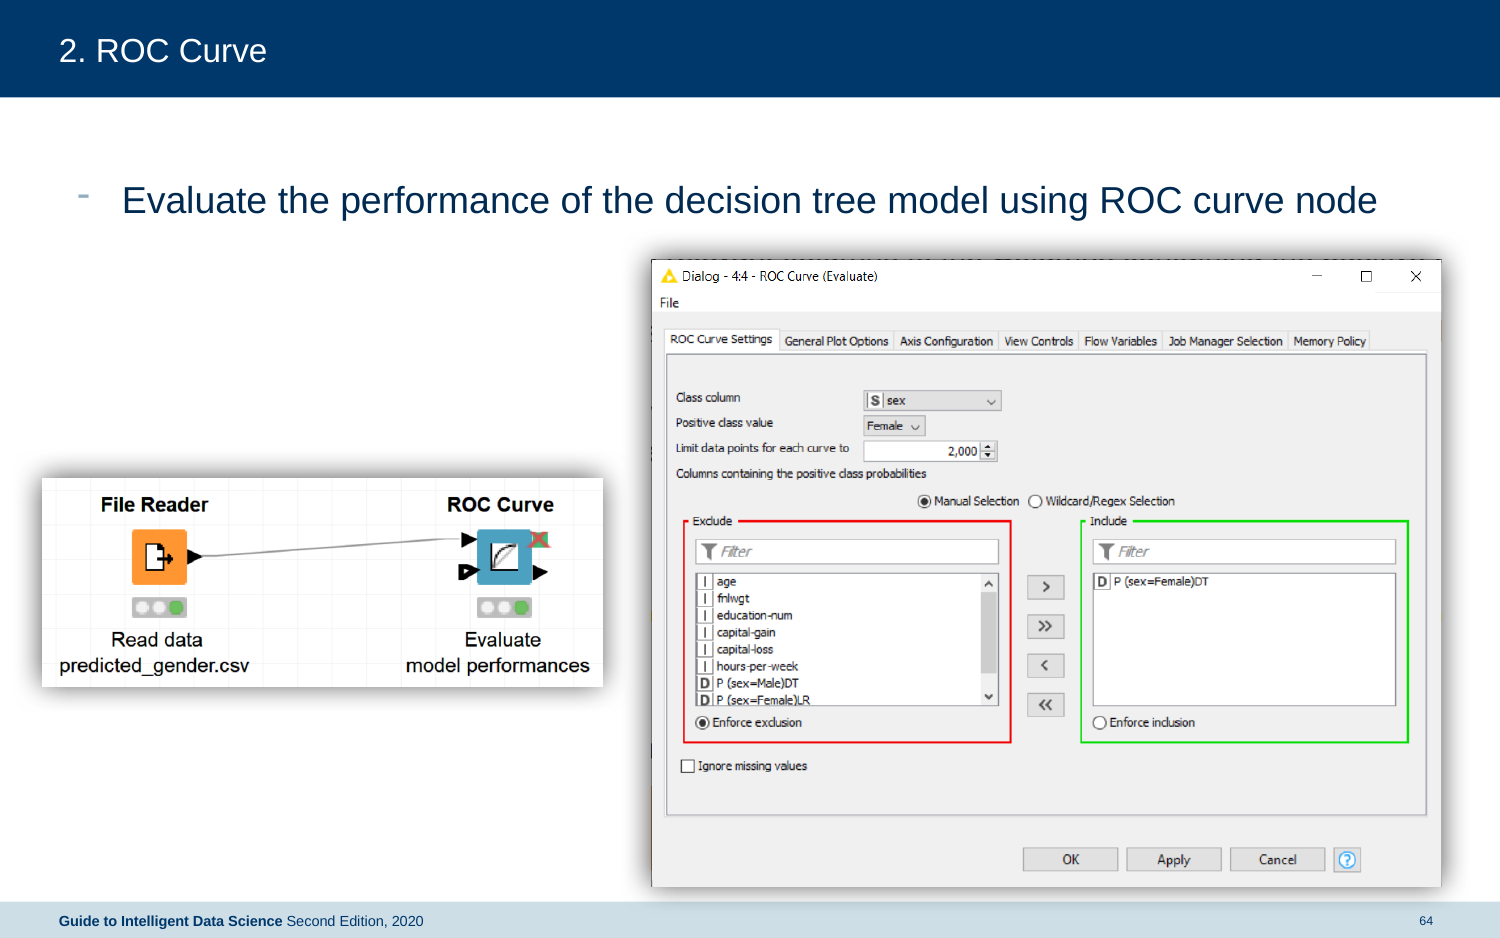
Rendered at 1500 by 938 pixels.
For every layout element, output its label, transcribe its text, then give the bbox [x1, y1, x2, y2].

picture [650, 259, 1442, 887]
title 2. ROC Curve [58, 28, 1442, 70]
list Evaluate the performance of the decision tree model using ROC curve node [77, 124, 1415, 274]
picture [42, 478, 603, 687]
slide_number 64 [1411, 900, 1442, 938]
footer Guide to Intelligent Data Science Second Edition, 2020 [58, 900, 717, 938]
